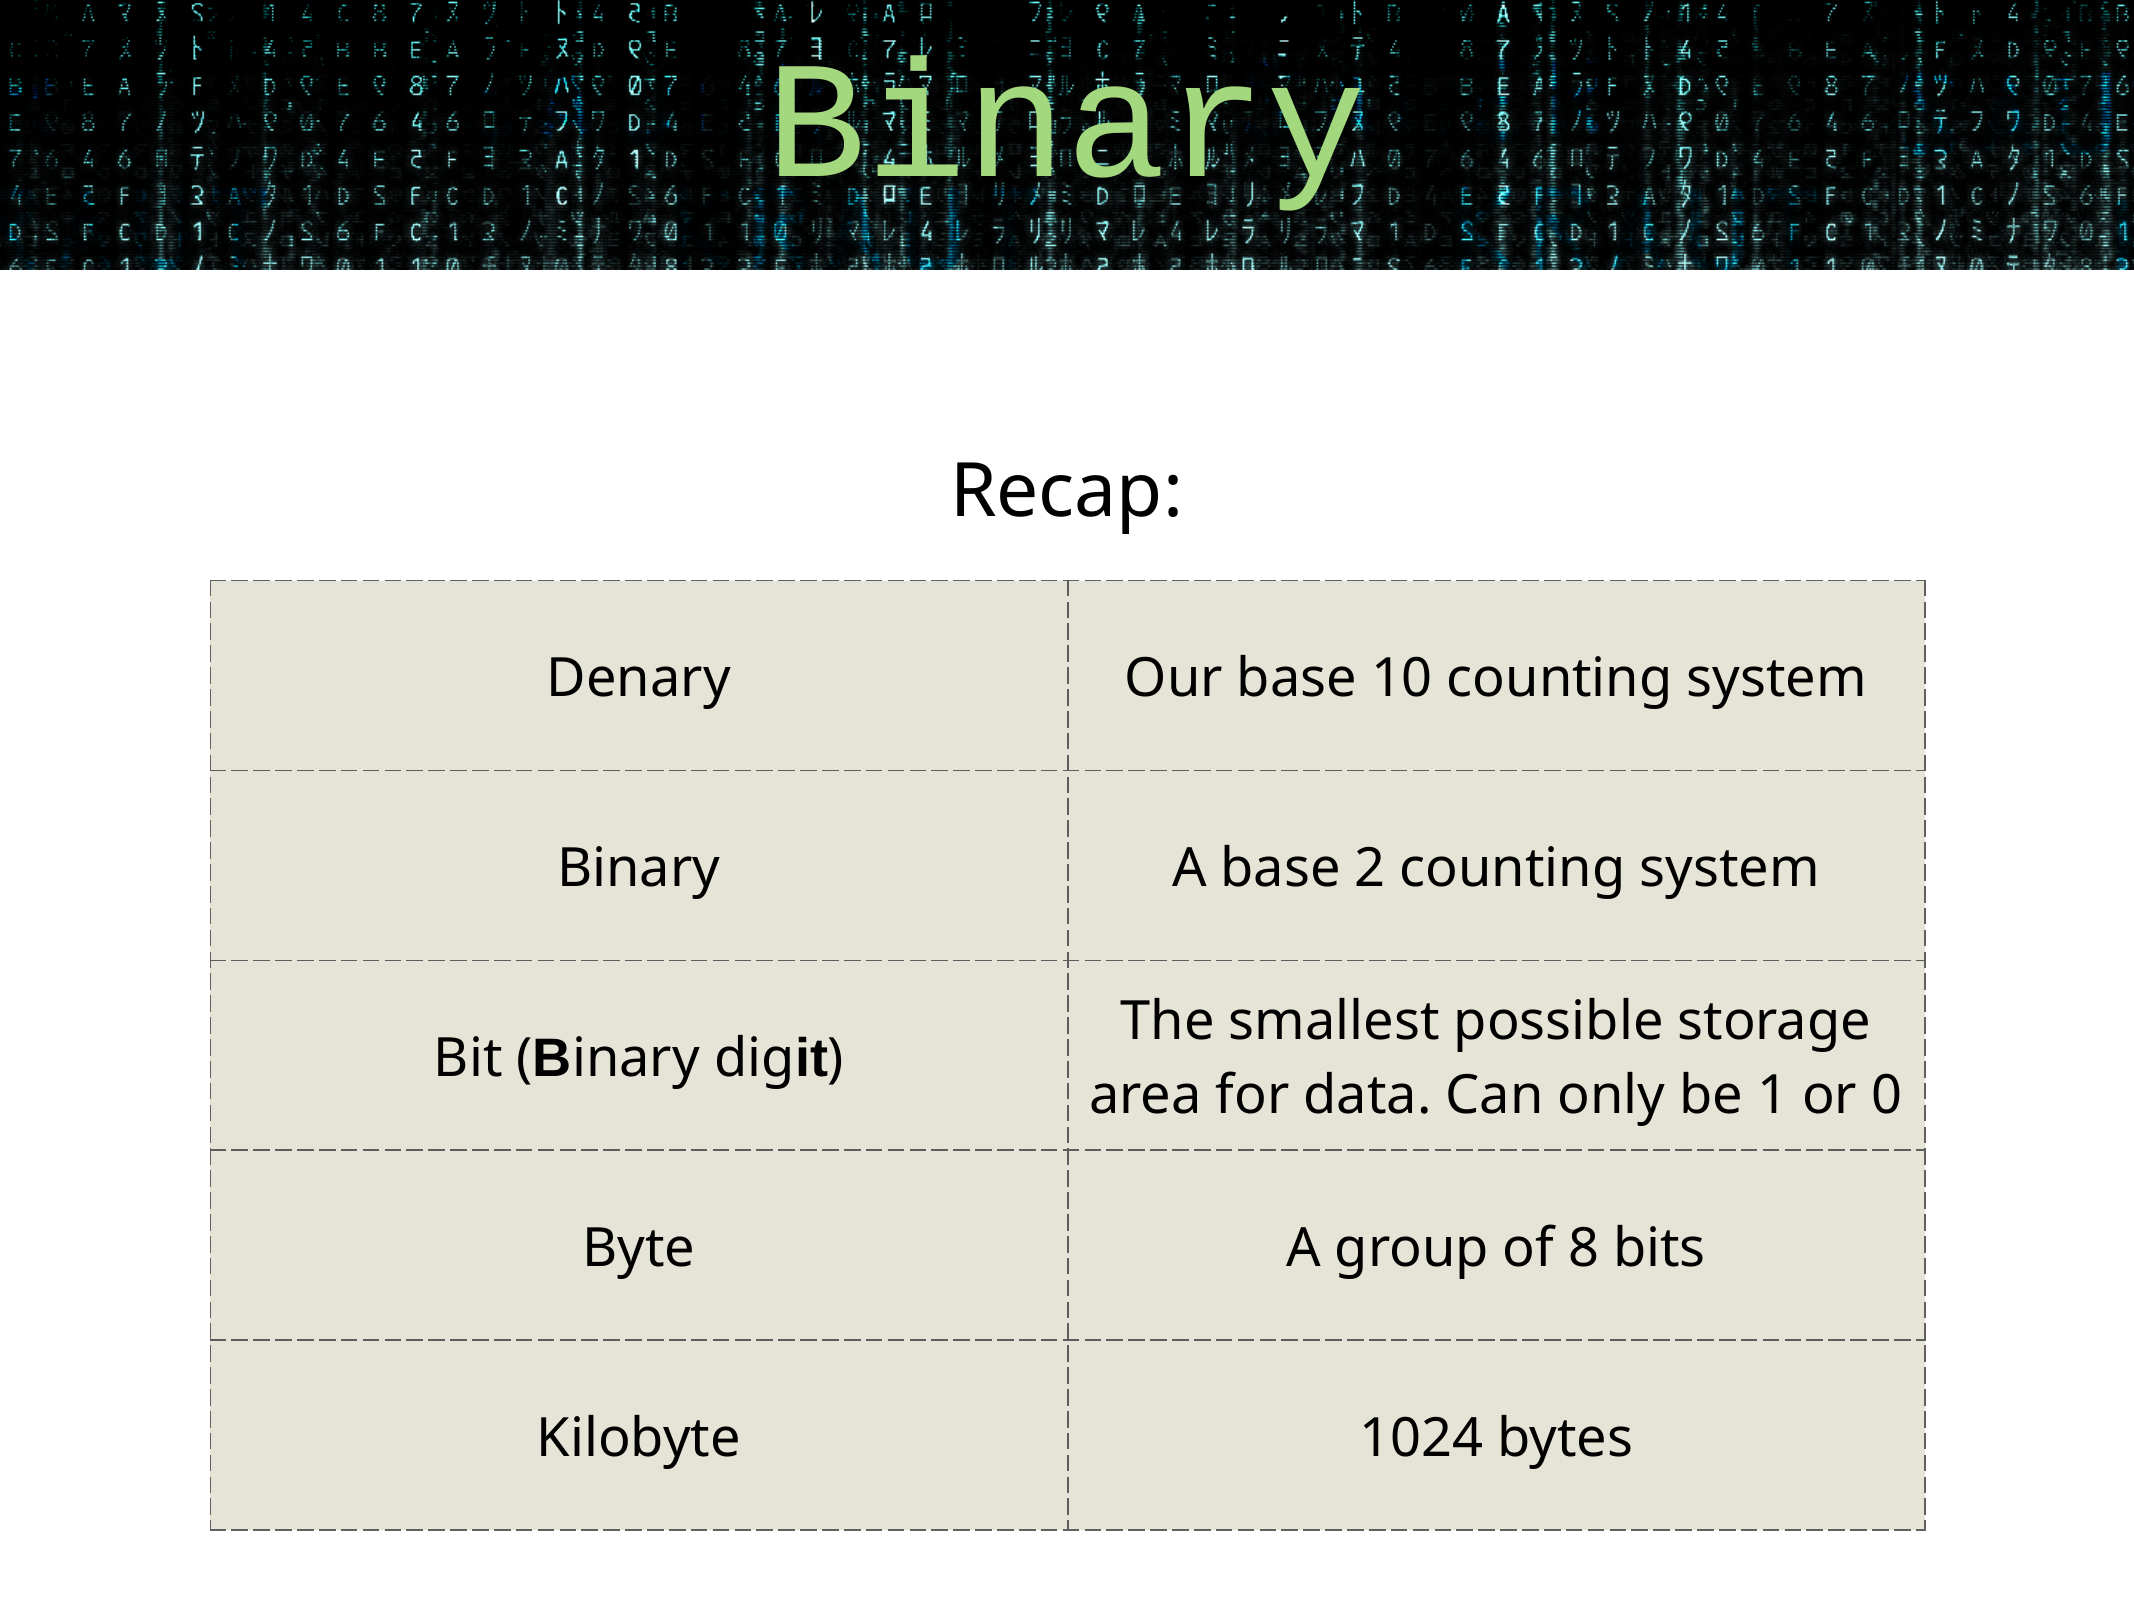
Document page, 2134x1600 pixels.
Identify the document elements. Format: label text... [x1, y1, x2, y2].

table_cell 1024 bytes [1068, 1340, 1925, 1530]
table_cell Bit (Binary digit) [210, 960, 1068, 1150]
table_cell A group of 8 bits [1068, 1150, 1925, 1340]
table_header Our base 10 counting system [1068, 581, 1925, 770]
table_header Denary [210, 581, 1068, 770]
table_cell The smallest possible storage area for data. Can only be 1 or 0 [1068, 960, 1925, 1150]
table_cell Kilobyte [210, 1340, 1068, 1530]
table_cell Binary [210, 770, 1068, 960]
text_box Recap: [941, 433, 1192, 540]
table_cell Byte [210, 1150, 1068, 1340]
picture [0, 0, 2134, 270]
table_cell A base 2 counting system [1068, 770, 1925, 960]
